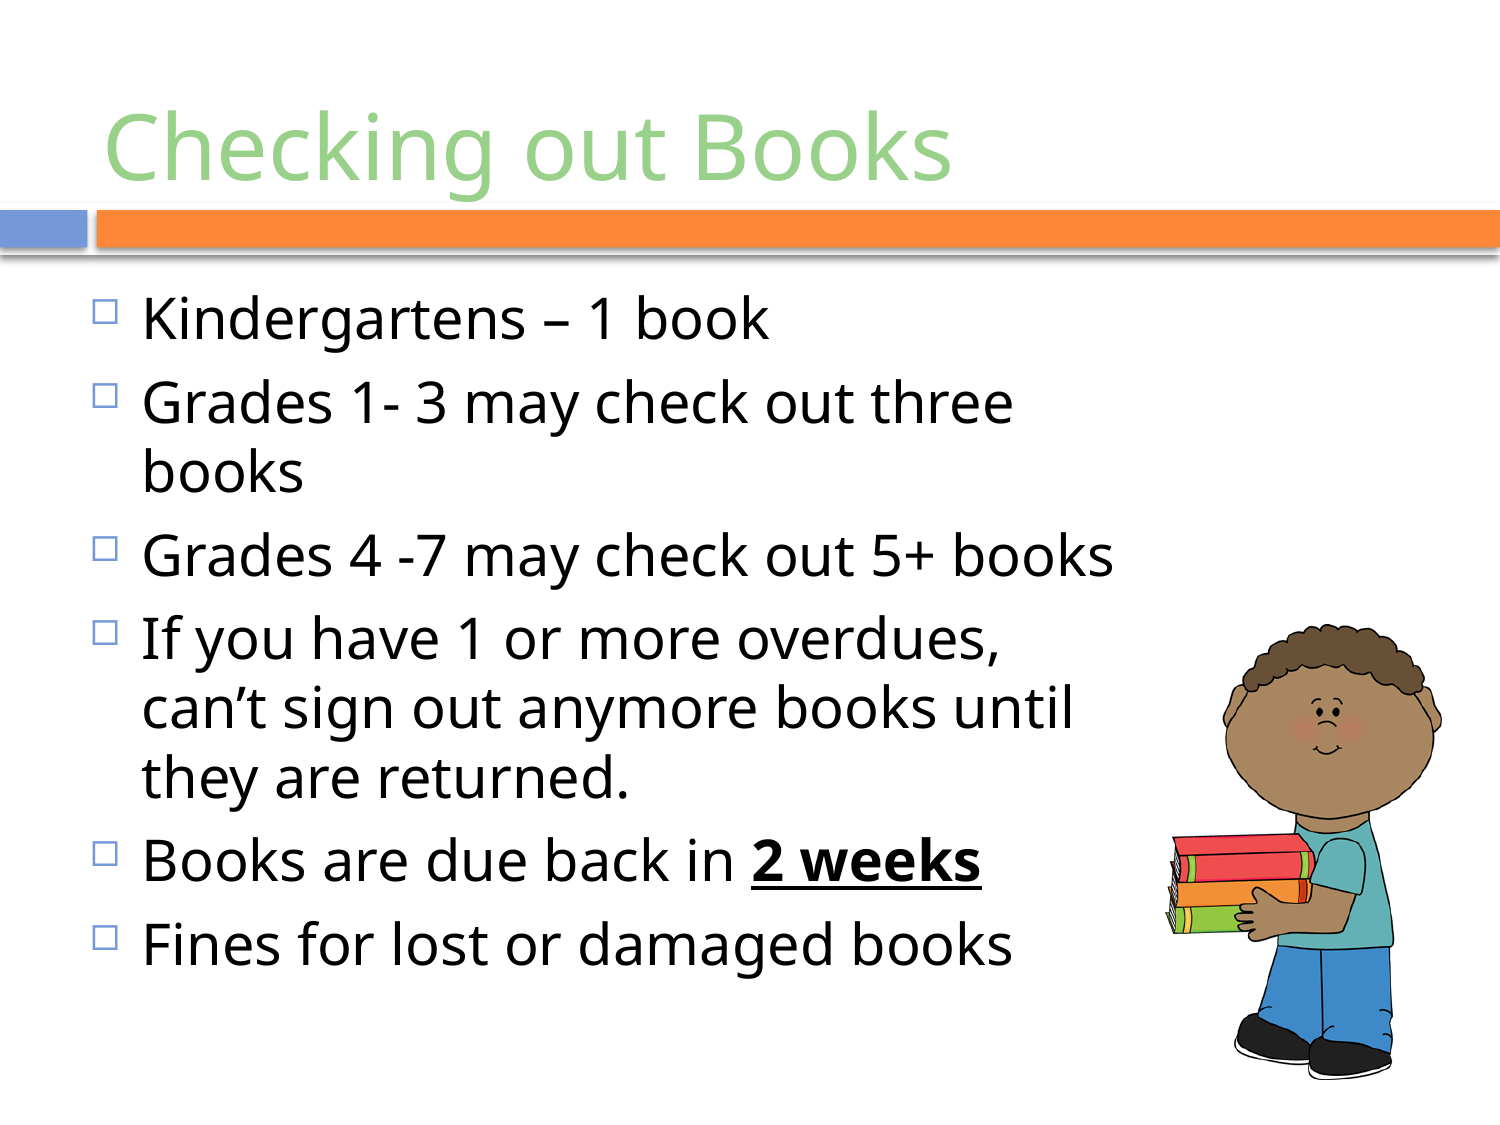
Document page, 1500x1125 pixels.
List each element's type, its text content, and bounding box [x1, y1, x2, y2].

picture [1165, 624, 1443, 1080]
title Checking out Books [87, 50, 1438, 238]
list Kindergartens – 1 book Grades 1- 3 may check out three books Grades 4 -7 may check out 5+ books If you have 1 or more overdues, can’t sign out anymore books until they are returned. Books are due back in 2 weeks Fines for lost or damaged books [75, 275, 1138, 1050]
